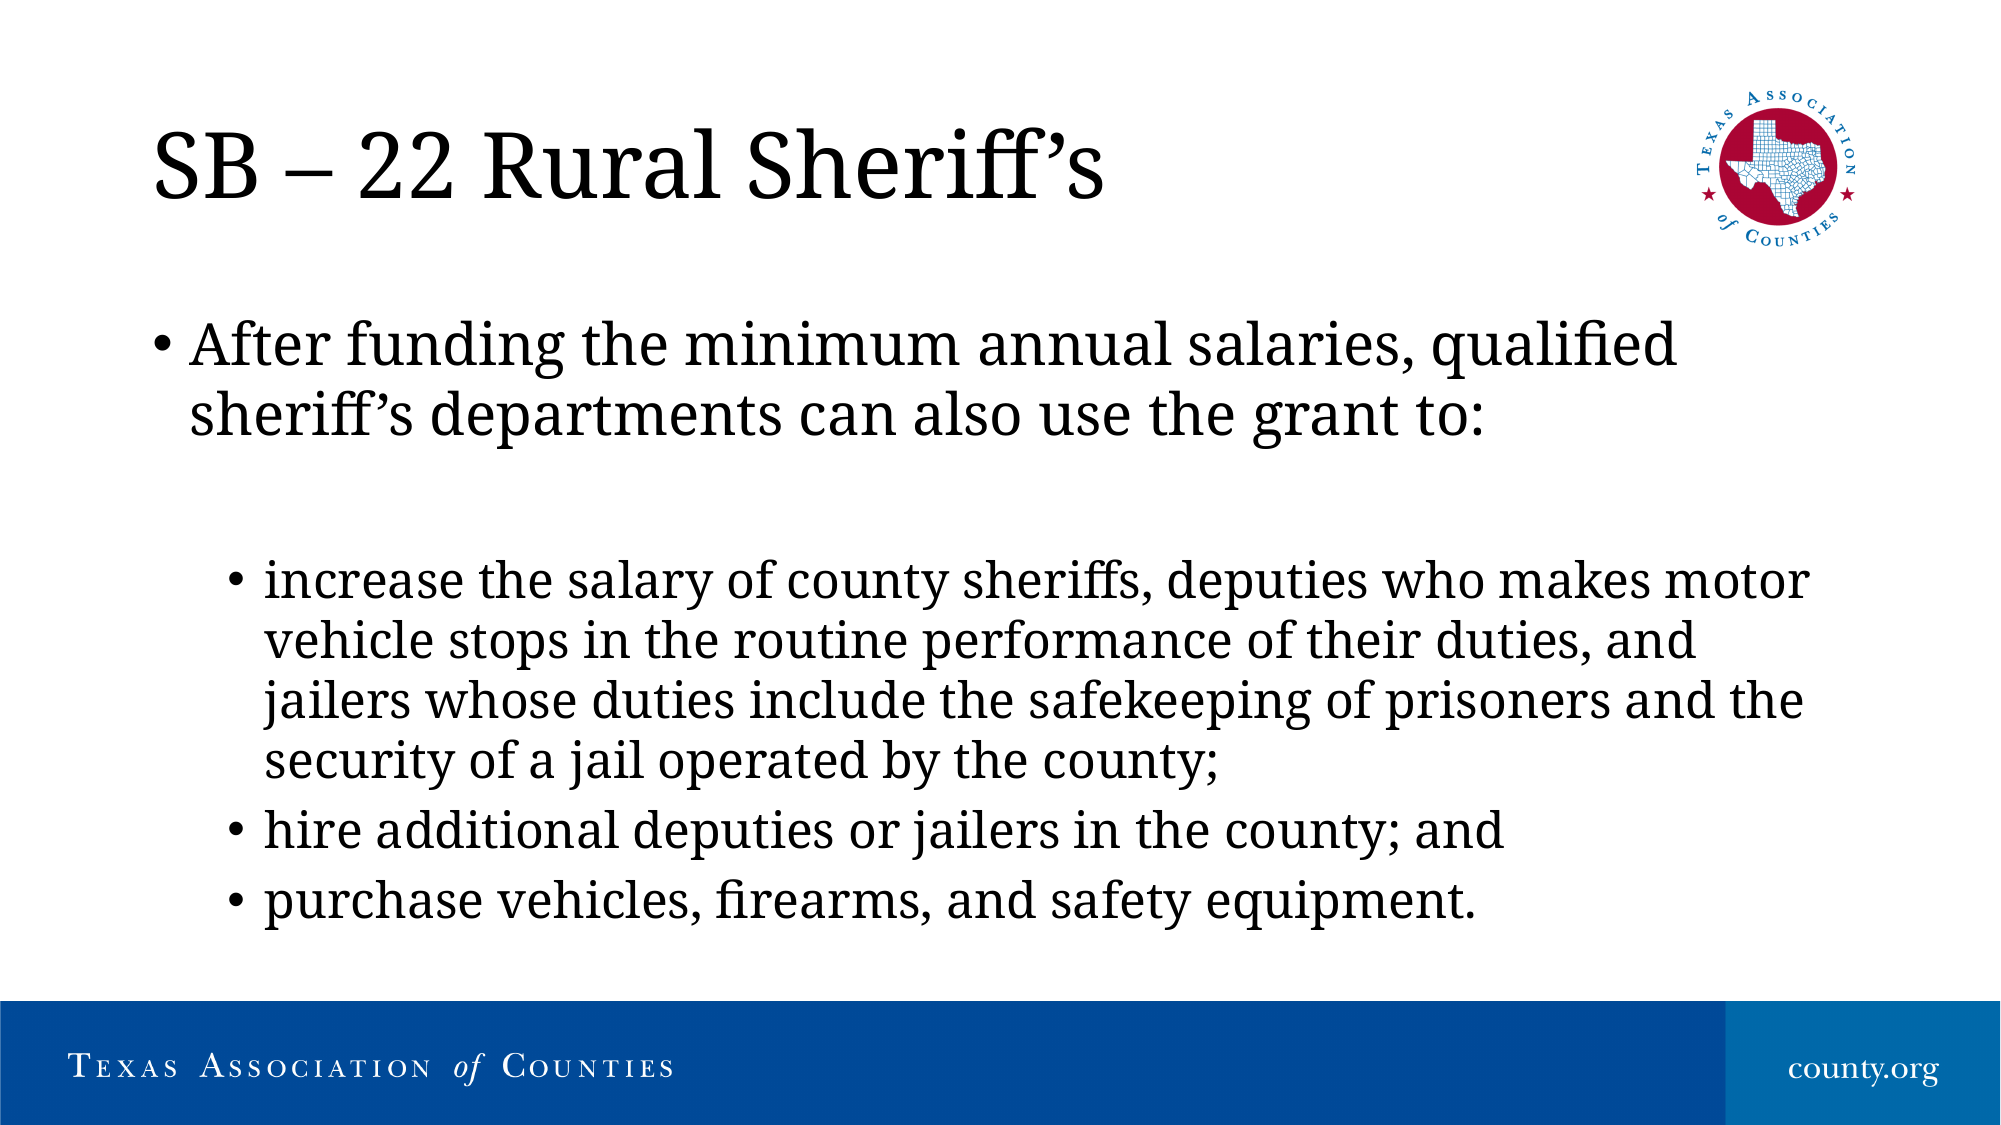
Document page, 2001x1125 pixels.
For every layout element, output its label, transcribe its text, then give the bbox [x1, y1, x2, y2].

picture [0, 1001, 2001, 1125]
title SB – 22 Rural Sheriff’s [137, 59, 1863, 278]
list After funding the minimum annual salaries, qualified sheriff’s departments can also use the grant to: increase the salary of county sheriffs, deputies who makes motor vehicle stops in the routine performance of their duties, and jailers whose duties include the safekeeping of prisoners and the security of a jail operated by the county; hire additional deputies or jailers in the county; and purchase vehicles, firearms, and safety equipment. [137, 299, 1863, 1014]
